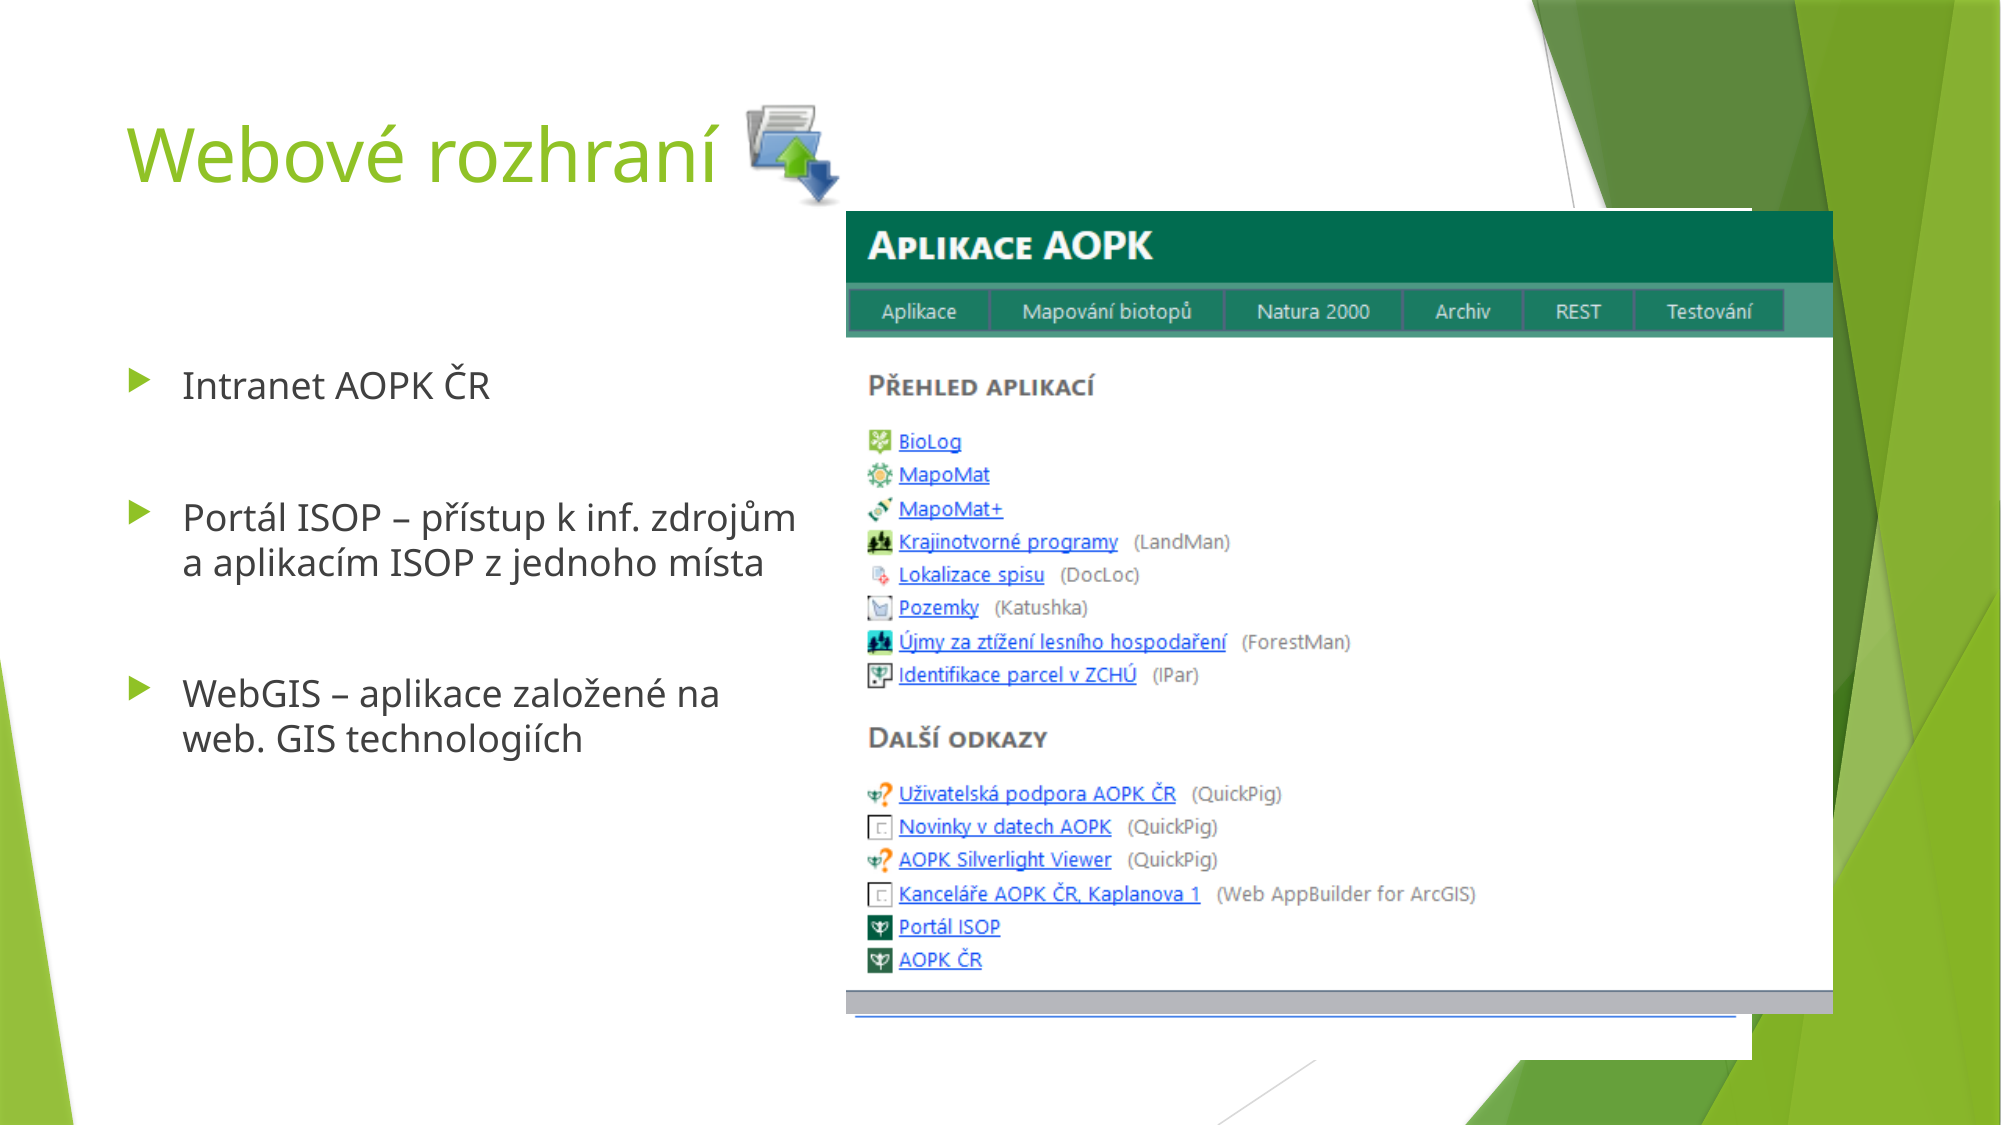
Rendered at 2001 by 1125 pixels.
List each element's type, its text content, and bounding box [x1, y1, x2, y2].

title Webové rozhraní [111, 99, 1522, 317]
list Intranet AOPK ČR Portál ISOP – přístup k inf. zdrojům a aplikacím ISOP z jednoho místa WebGIS – aplikace založené na web. GIS technologiích [111, 354, 822, 992]
picture [741, 102, 1834, 1061]
